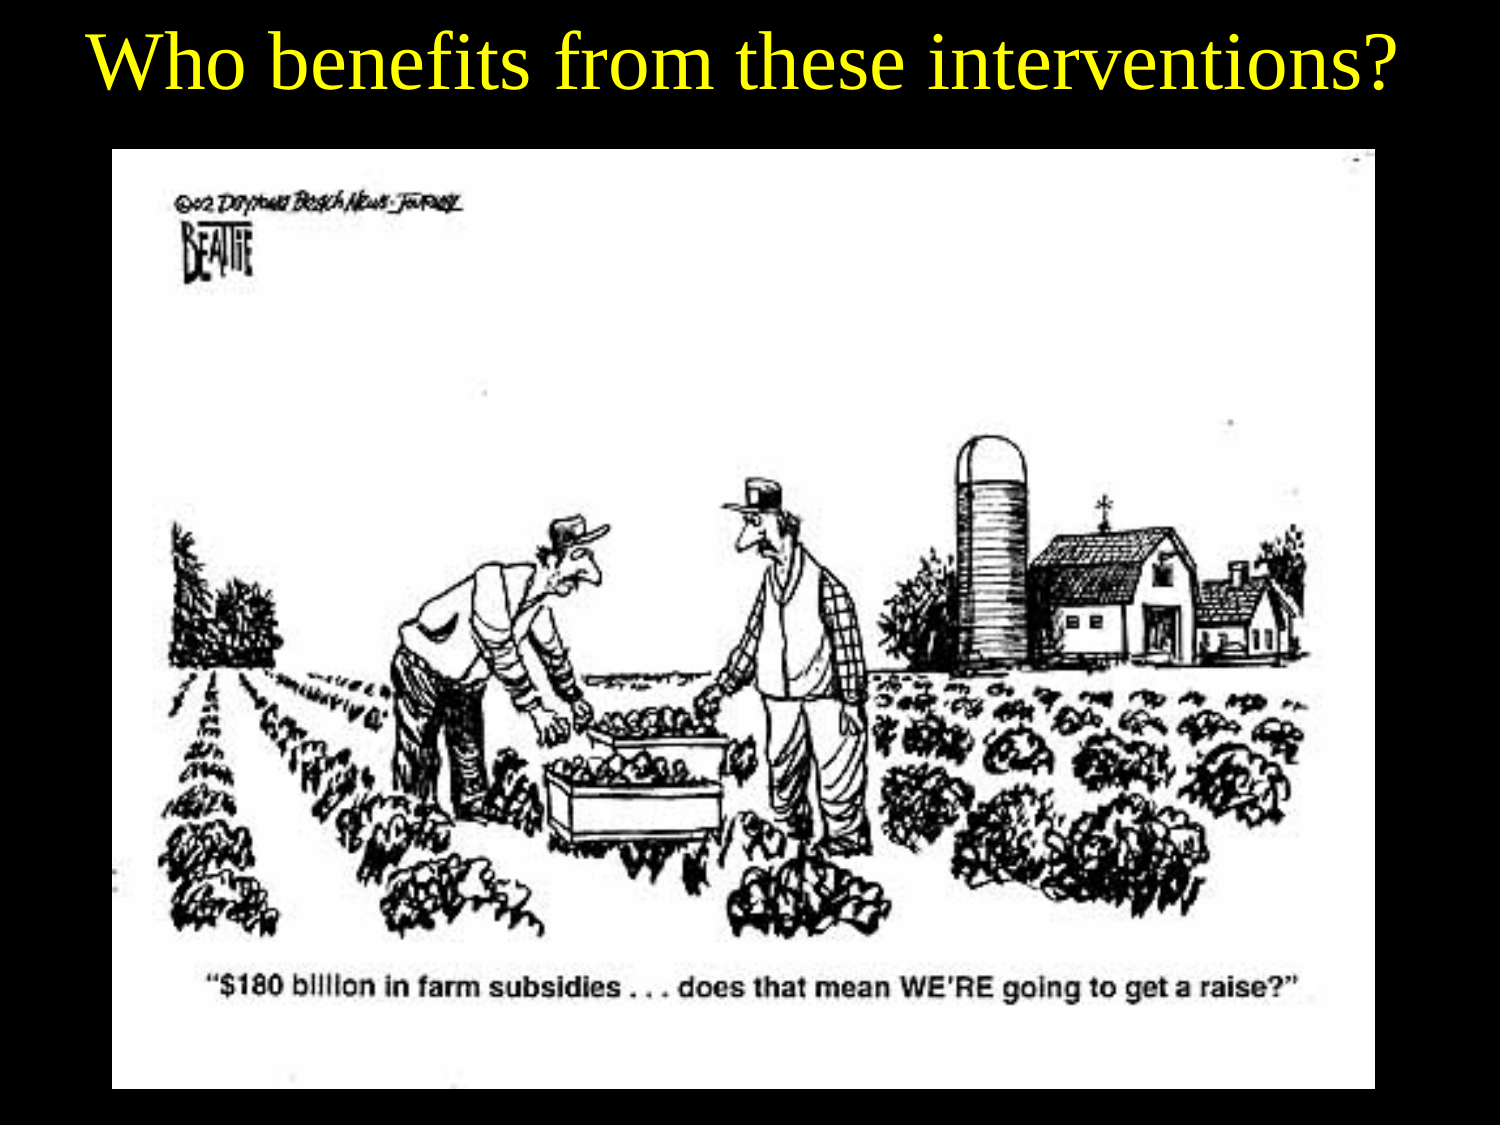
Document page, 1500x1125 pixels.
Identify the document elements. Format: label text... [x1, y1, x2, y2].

picture [112, 149, 1376, 1090]
title Who benefits from these interventions? [24, 0, 1463, 113]
